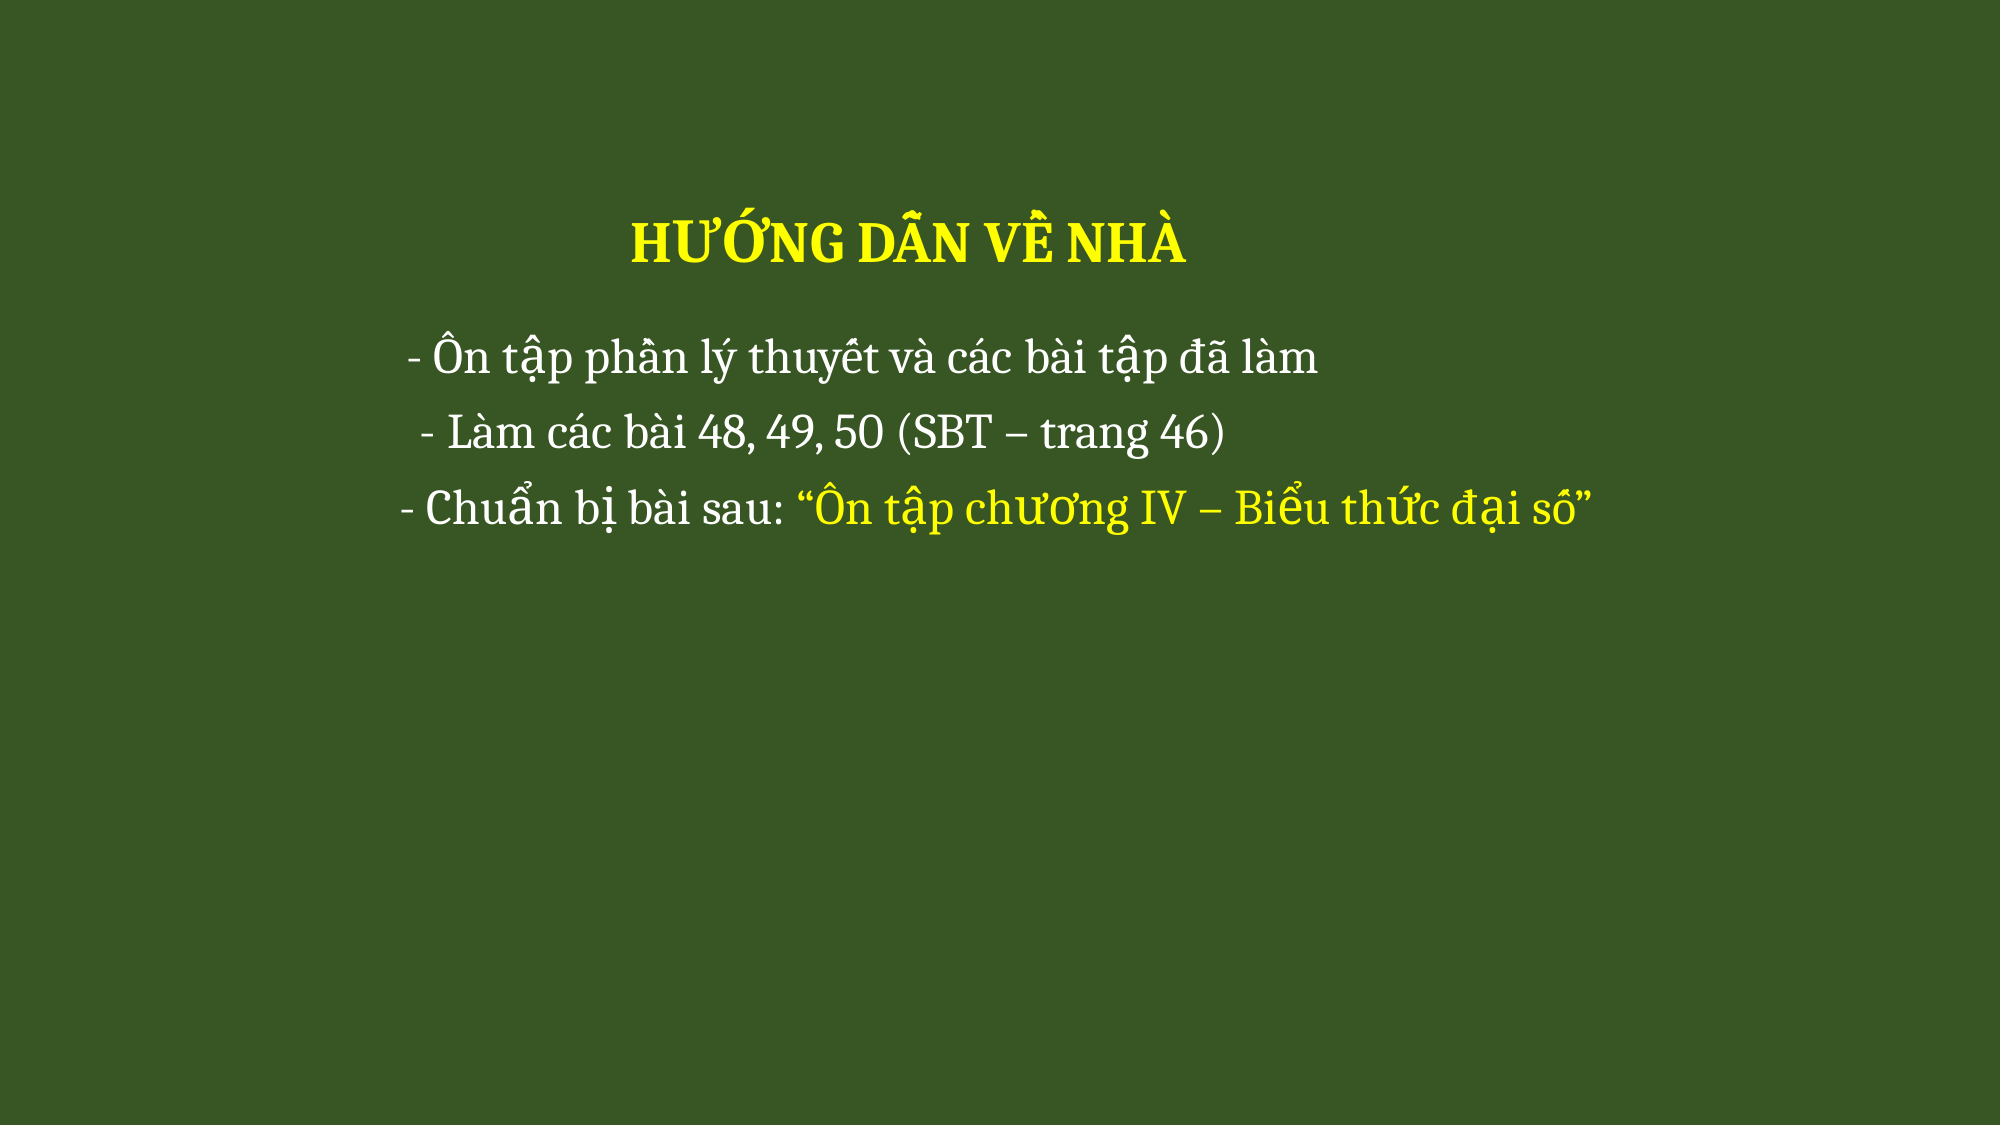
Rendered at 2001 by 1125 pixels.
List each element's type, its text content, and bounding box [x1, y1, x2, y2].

text_box - Làm các bài 48, 49, 50 (SBT – trang 46) [405, 391, 1244, 467]
text_box HƯỚNG DẪN VỀ NHÀ [615, 197, 1202, 282]
text_box - Ôn tập phần lý thuyết và các bài tập đã làm [391, 315, 1336, 391]
text_box - Chuẩn bị bài sau: “Ôn tập chương IV – Biểu thức đại số” [384, 467, 1609, 542]
